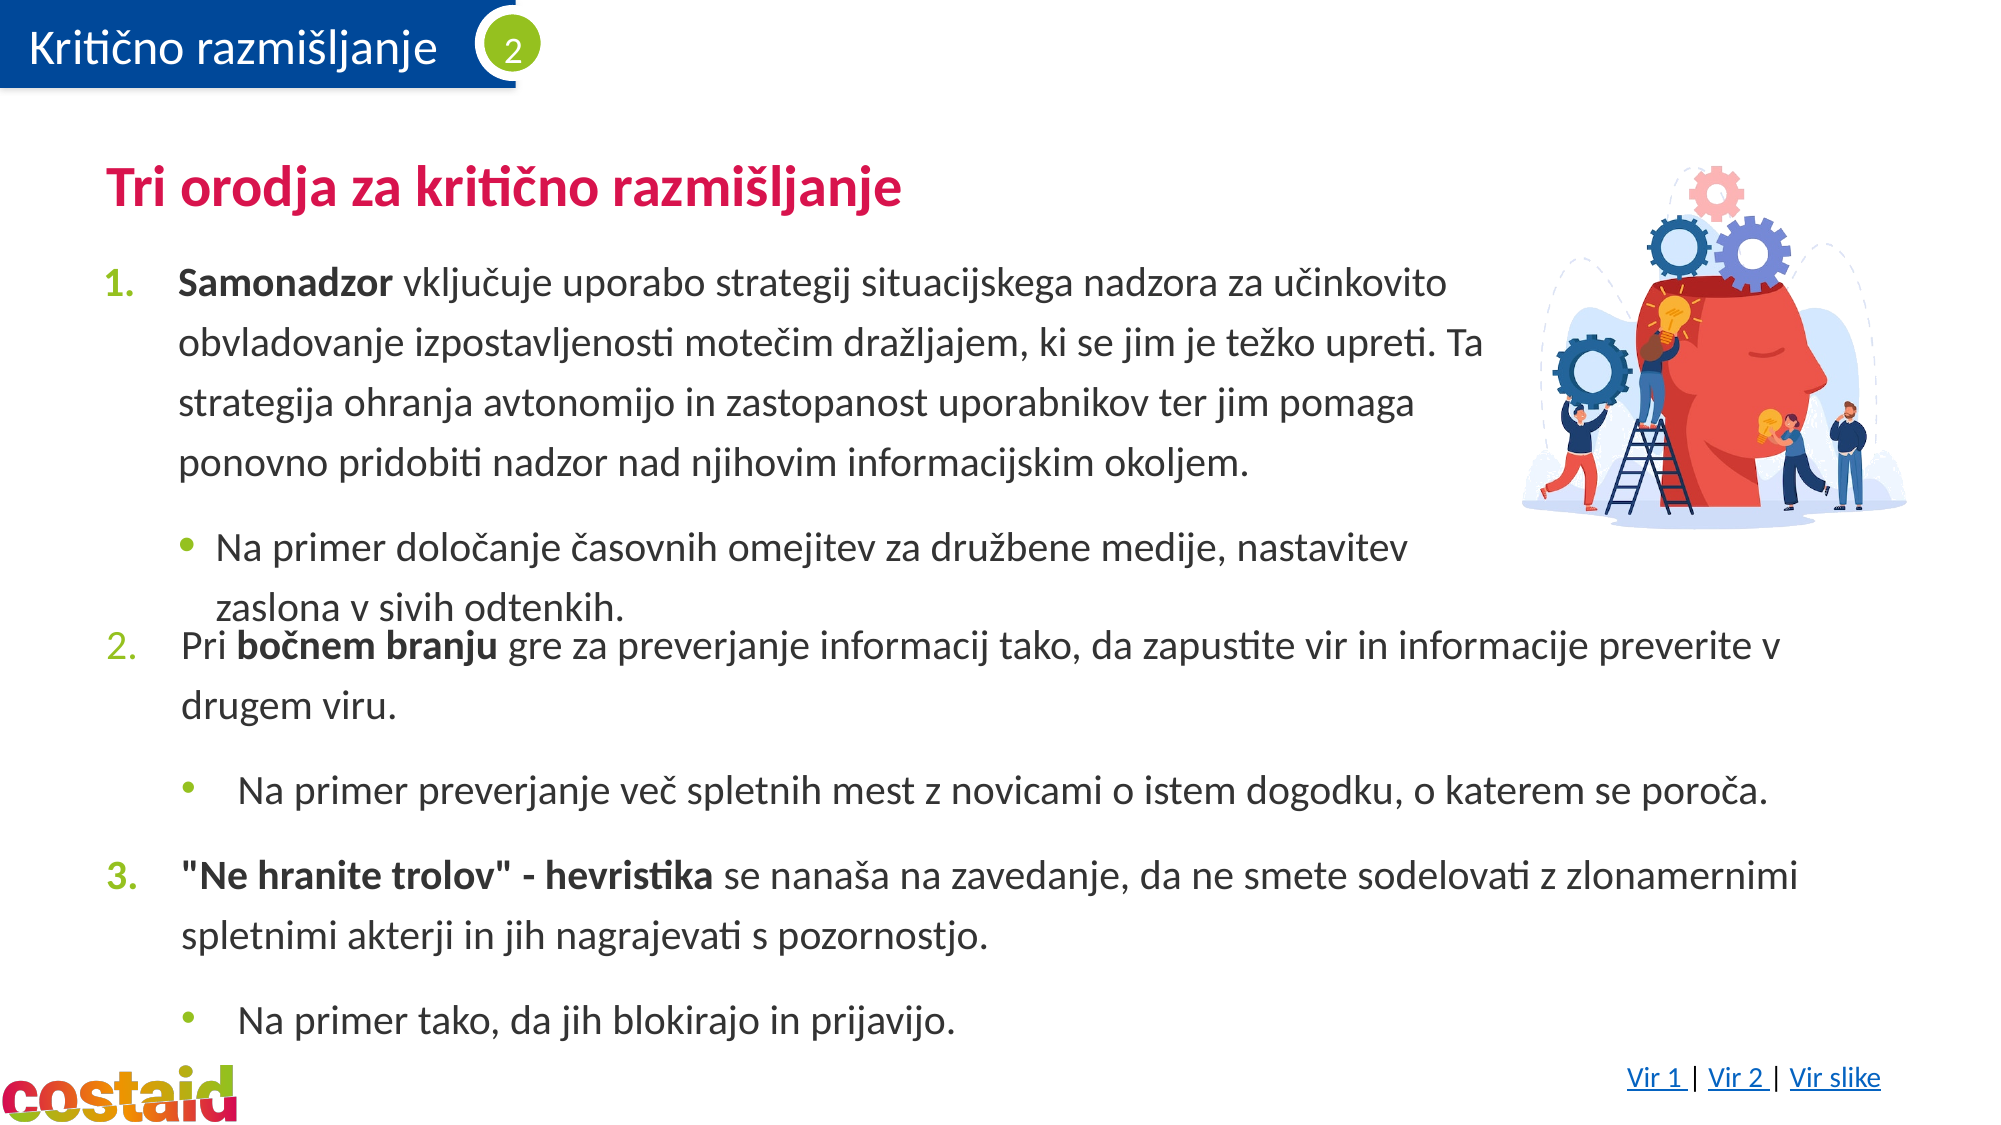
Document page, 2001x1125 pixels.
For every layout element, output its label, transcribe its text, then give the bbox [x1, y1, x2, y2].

title Tri orodja za kritično razmišljanje [91, 137, 1504, 236]
picture [0, 1065, 267, 1125]
text_box Pri bočnem branju gre za preverjanje informacij tako, da zapustite vir in informacije preverite v drugem viru. Na primer preverjanje več spletnih mest z novicami o istem dogodku, o katerem se poroča. "Ne hranite trolov" - hevristika se nanaša na zavedanje, da ne smete sodelovati z zlonamernimi spletnimi akterji in jih nagrajevati s pozornostjo. Na primer tako, da jih blokirajo in prijavijo. [91, 600, 1927, 1108]
list Samonadzor vključuje uporabo strategij situacijskega nadzora za učinkovito obvladovanje izpostavljenosti motečim dražljajem, ki se jim je težko upreti. Ta strategija ohranja avtonomijo in zastopanost uporabnikov ter jim pomaga ponovno pridobiti nadzor nad njihovim informacijskim okoljem. Na primer določanje časovnih omejitev za družbene medije, nastavitev zaslona v sivih odtenkih. [88, 236, 1527, 964]
picture [1504, 137, 1924, 558]
